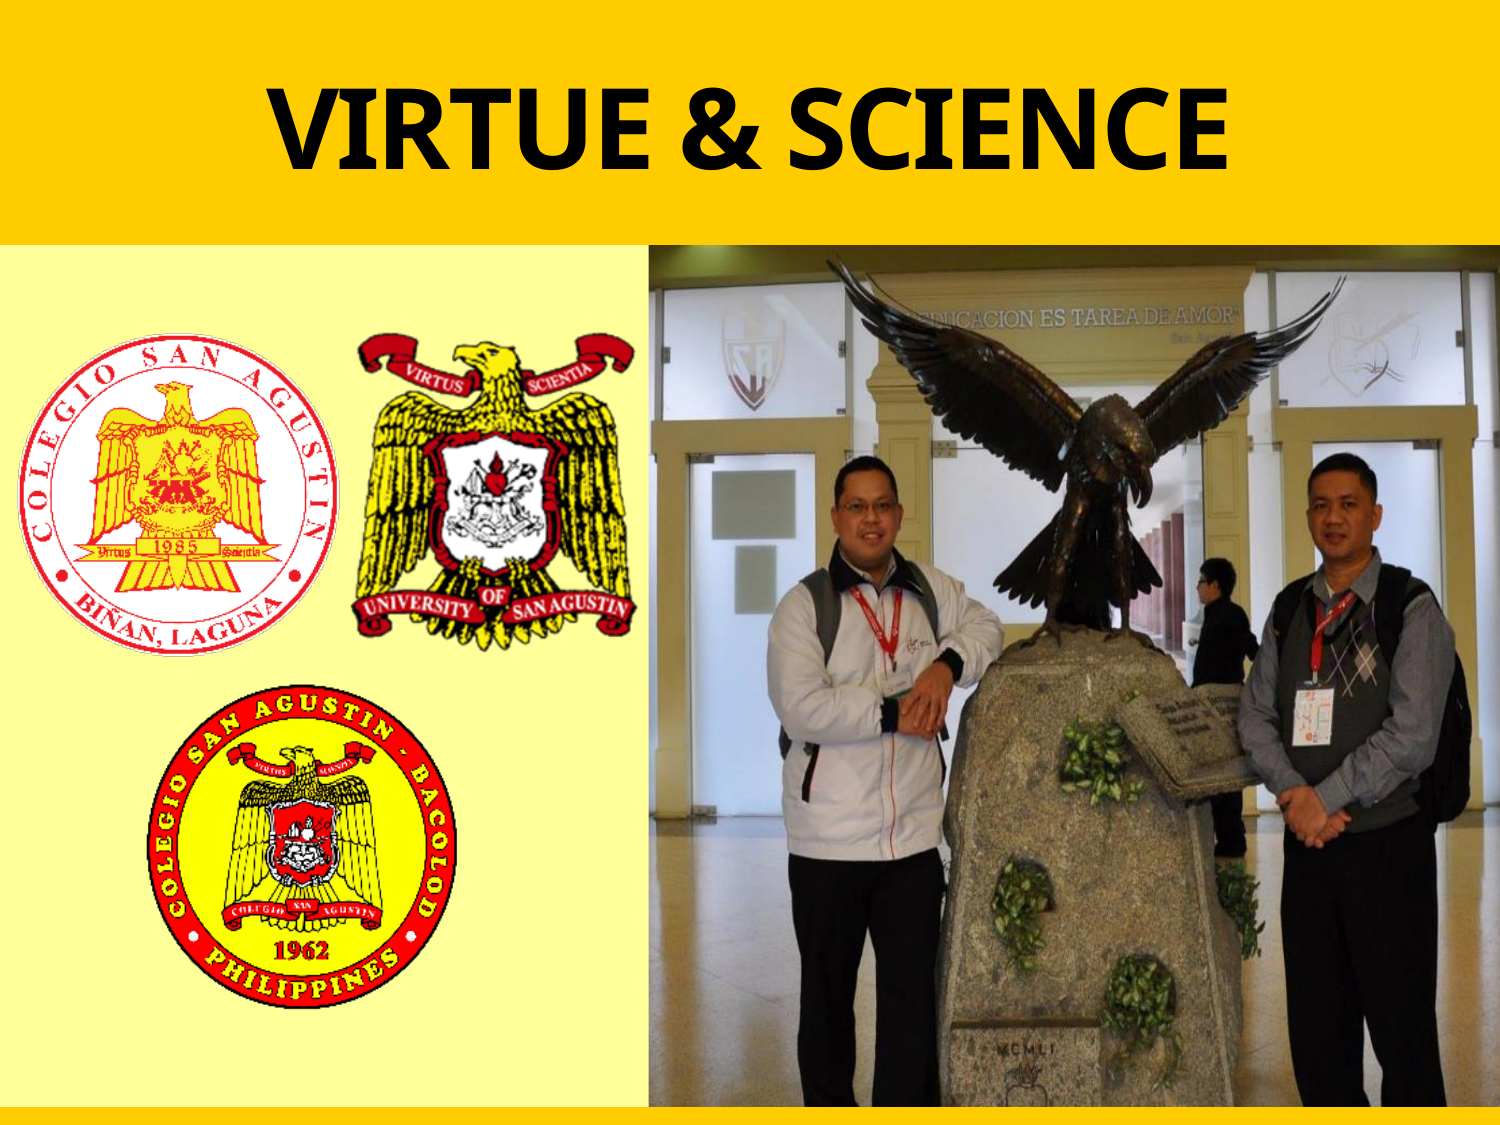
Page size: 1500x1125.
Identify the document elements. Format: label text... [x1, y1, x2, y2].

picture [8, 244, 1500, 1107]
text_box [0, 244, 1500, 1108]
text_box VIRTUE & SCIENCE [0, 65, 1500, 206]
